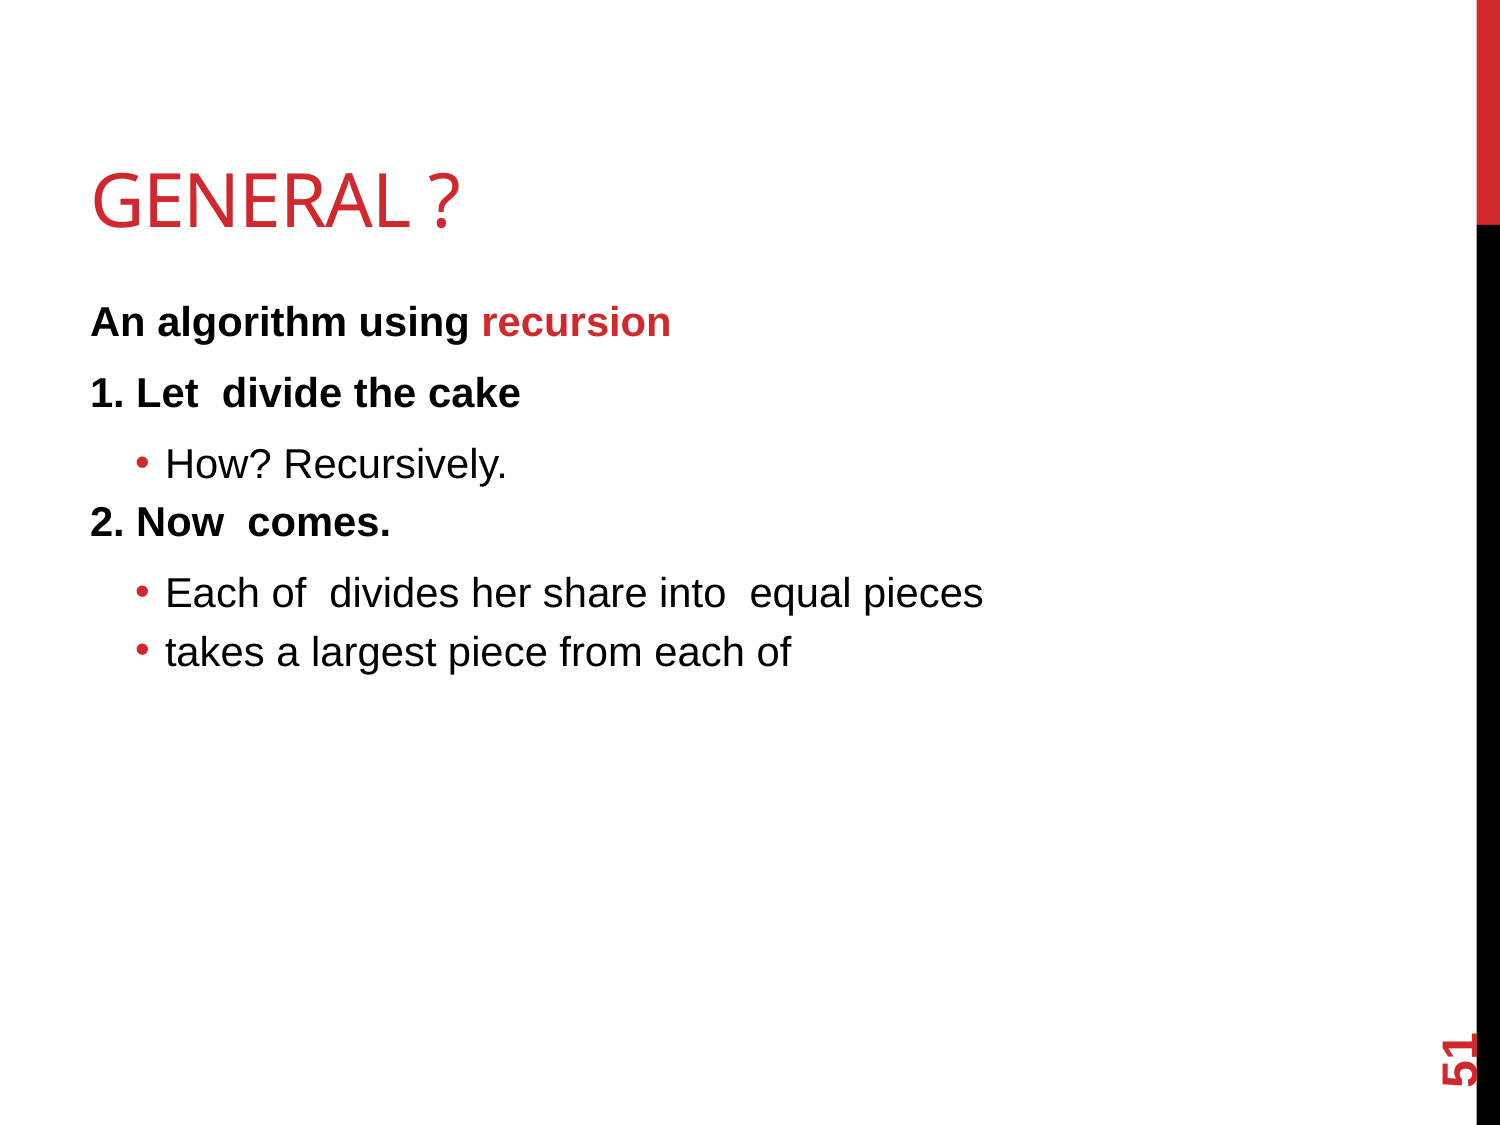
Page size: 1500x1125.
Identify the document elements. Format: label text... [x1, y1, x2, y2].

slide_number 51 [1427, 887, 1488, 1104]
